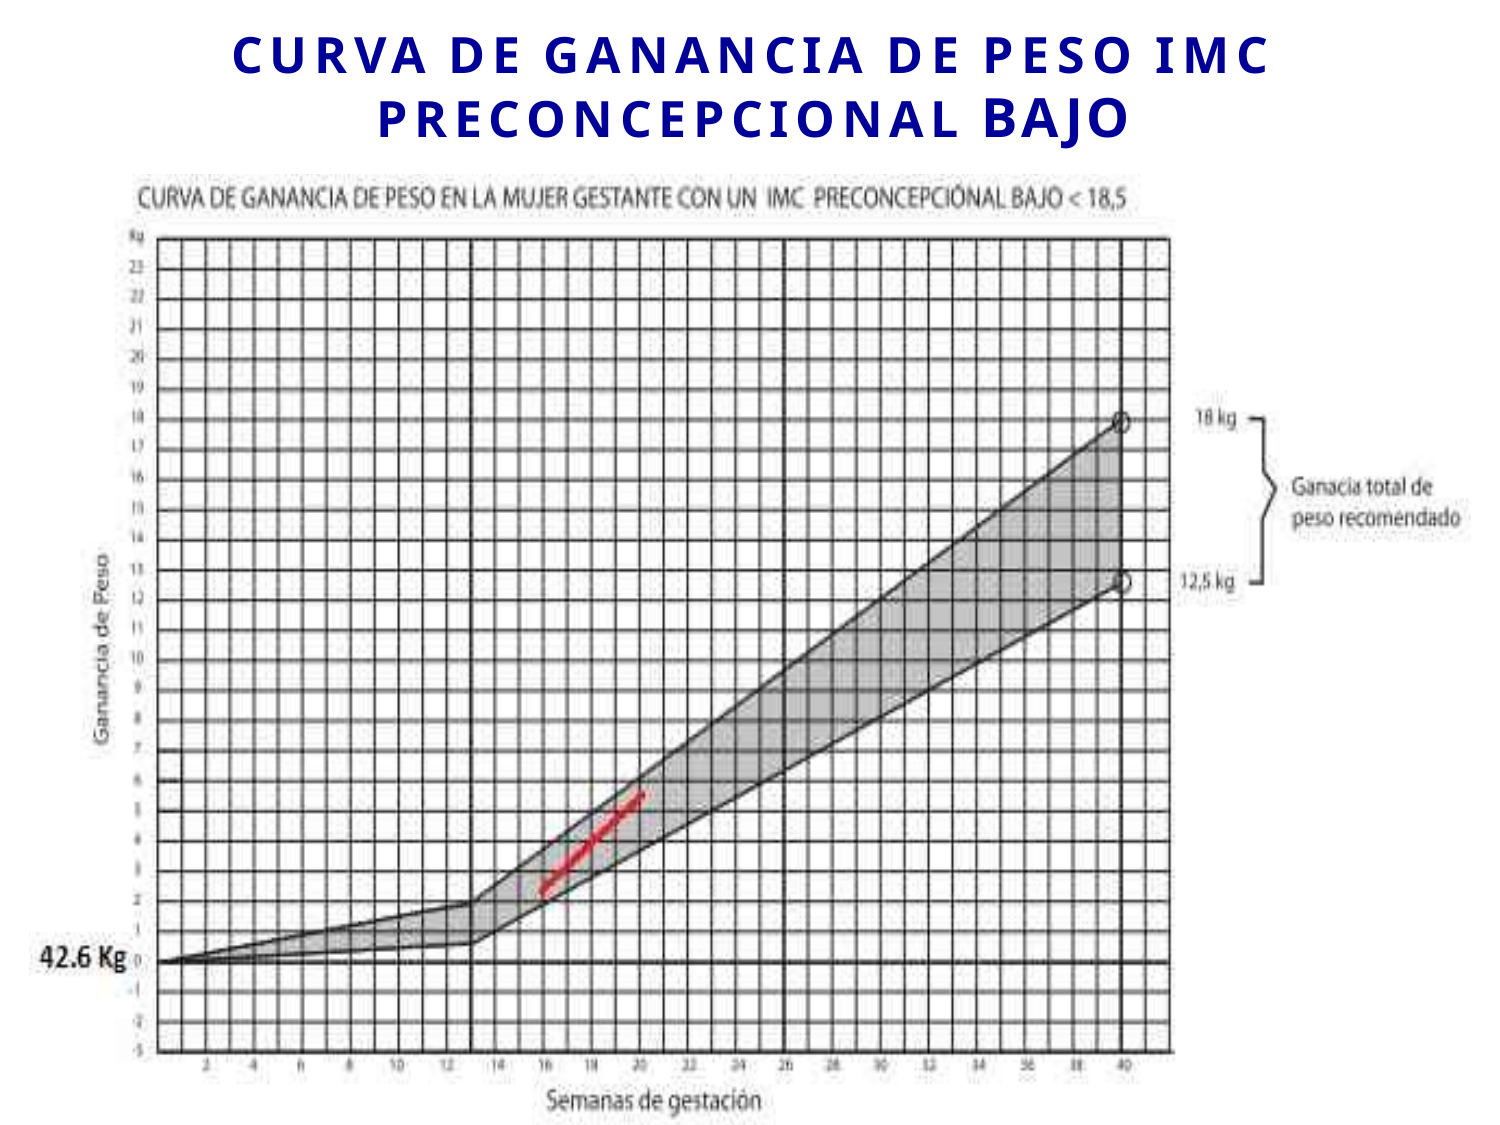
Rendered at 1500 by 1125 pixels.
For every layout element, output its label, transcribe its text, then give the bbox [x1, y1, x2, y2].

title CURVA DE GANANCIA DE PESO IMC PRECONCEPCIONAL BAJO [96, 12, 1404, 172]
picture [29, 174, 1471, 1125]
